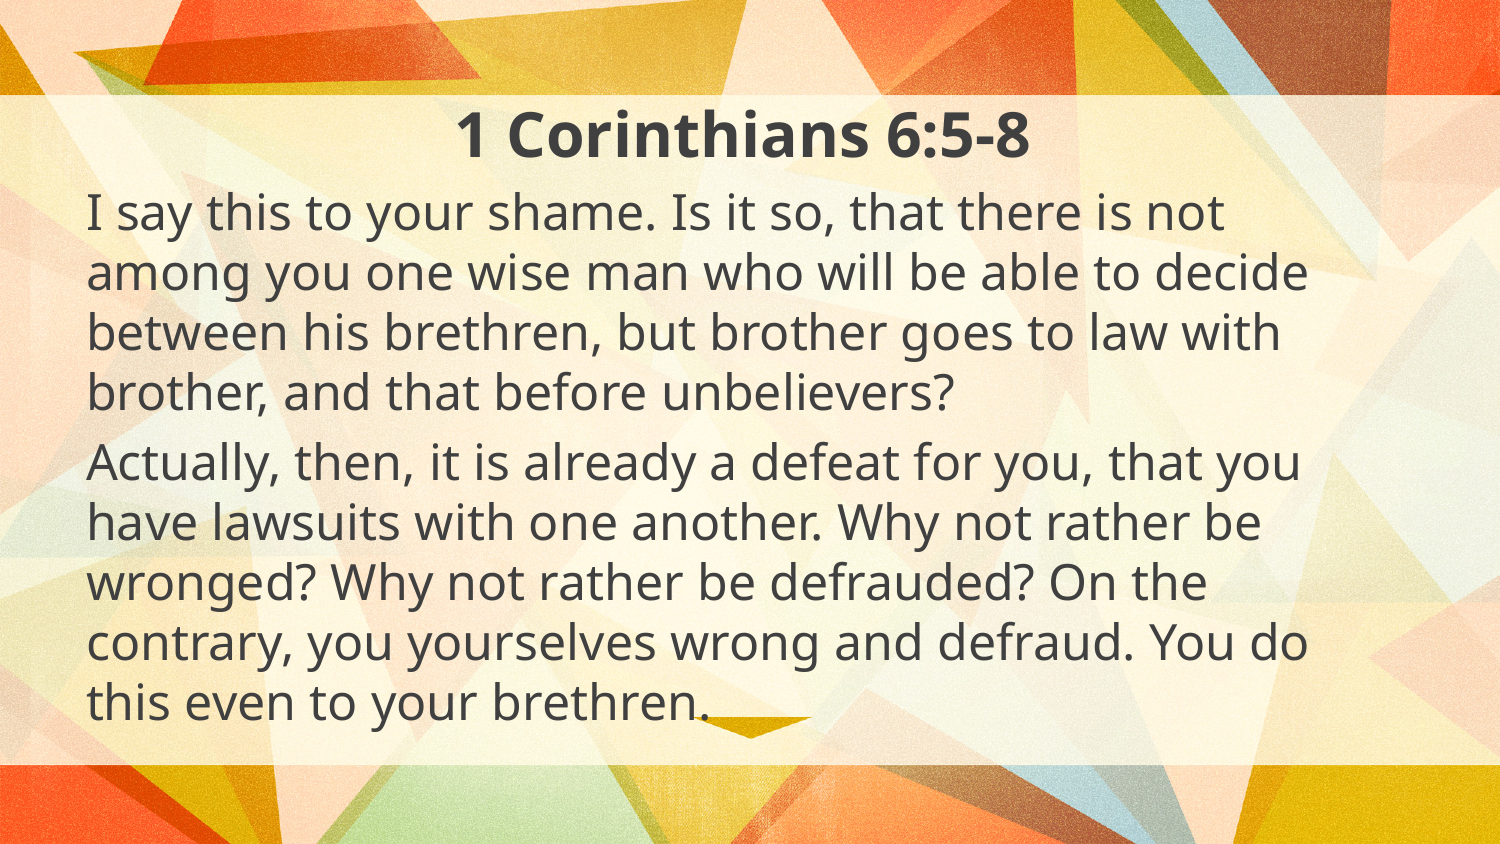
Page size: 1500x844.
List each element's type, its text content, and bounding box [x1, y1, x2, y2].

picture [0, 0, 1500, 844]
list 1 Corinthians 6:5-8 I say this to your shame. Is it so, that there is not among you one wise man who will be able to decide between his brethren, but brother goes to law with brother, and that before unbelievers? Actually, then, it is already a defeat for you, that you have lawsuits with one another. Why not rather be wronged? Why not rather be defrauded? On the contrary, you yourselves wrong and defraud. You do this even to your brethren. [71, 41, 1416, 784]
